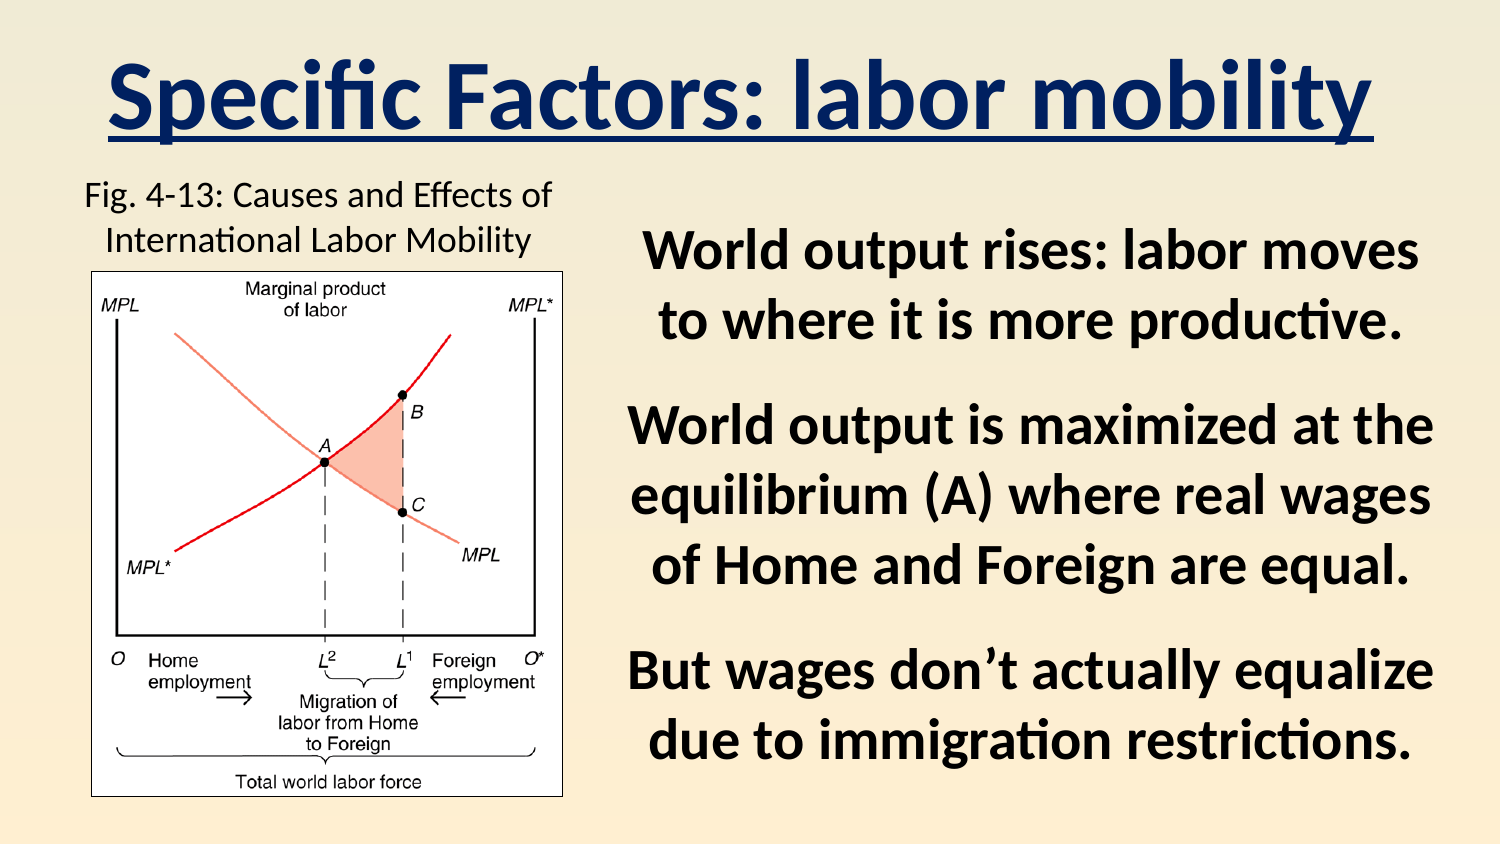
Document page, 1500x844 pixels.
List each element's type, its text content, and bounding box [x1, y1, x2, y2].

text_box Specific Factors: labor mobility [92, 21, 1390, 157]
text_box Fig. 4-13: Causes and Effects of International Labor Mobility [62, 162, 575, 272]
text_box World output rises: labor moves to where it is more productive. World output is maximized at the equilibrium (A) where real wages of Home and Foreign are equal. But wages don’t actually equalize due to immigration restrictions. [600, 203, 1463, 779]
picture [91, 271, 563, 798]
